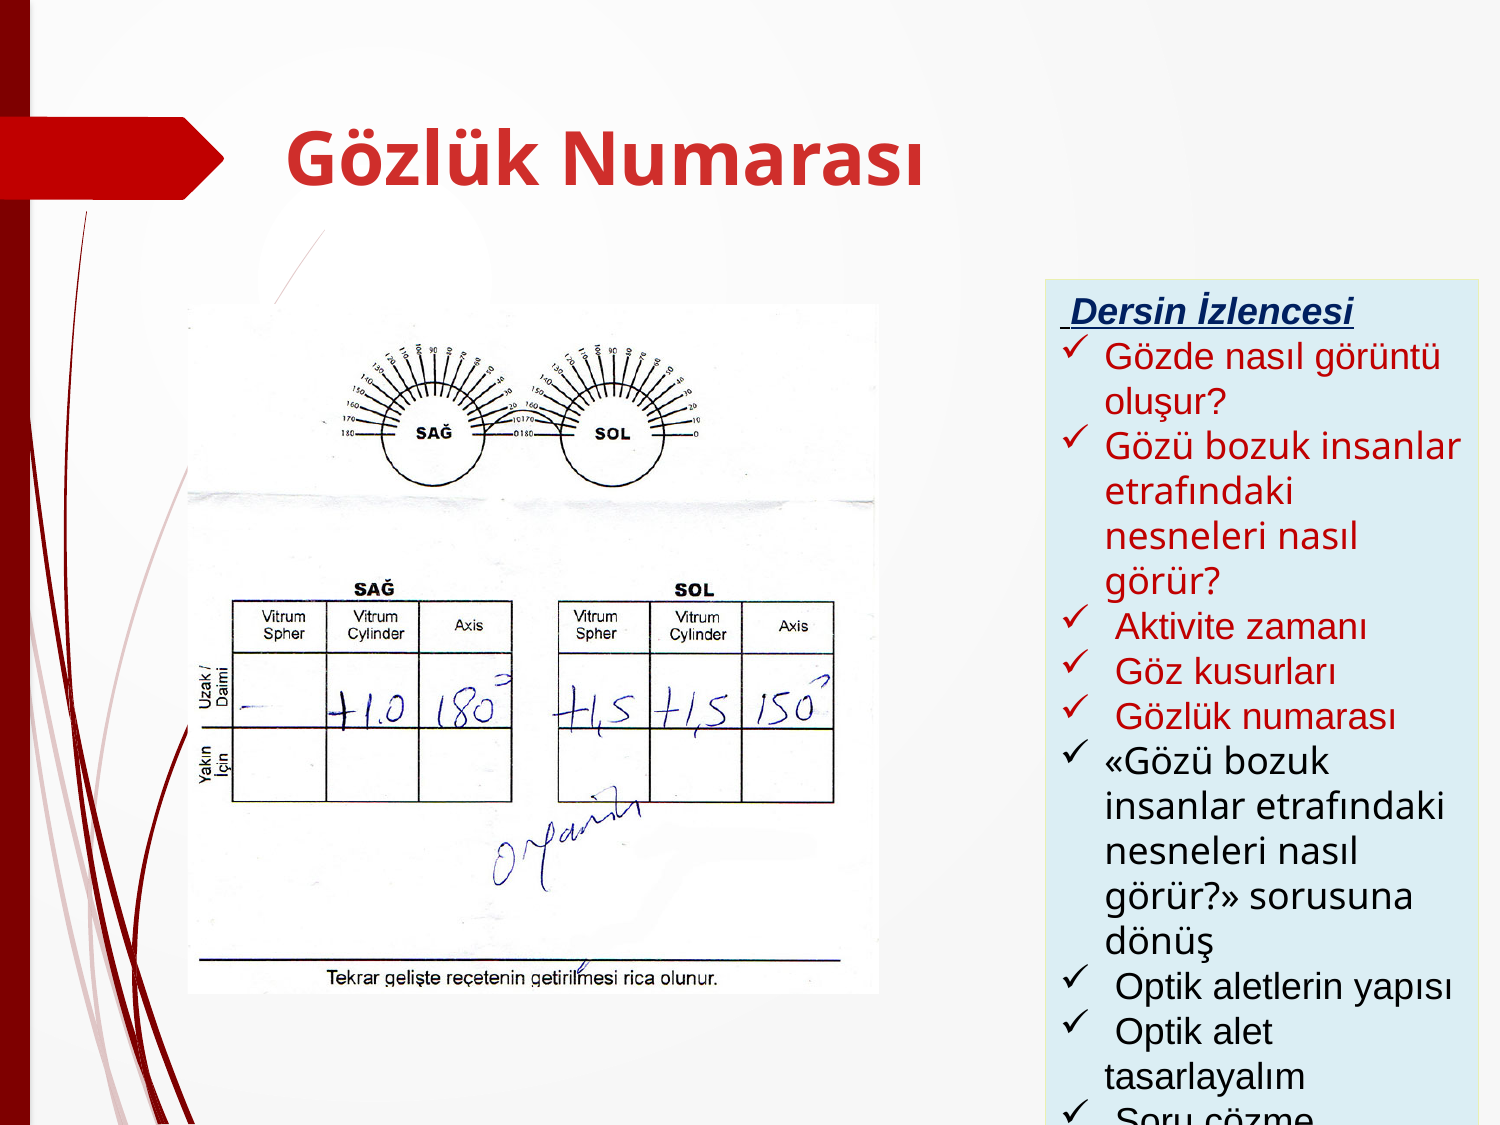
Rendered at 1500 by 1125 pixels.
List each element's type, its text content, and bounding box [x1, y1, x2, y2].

title Gözlük Numarası [269, 102, 1401, 313]
picture [187, 304, 880, 994]
text_box Dersin İzlencesi Gözde nasıl görüntü oluşur? Gözü bozuk insanlar etrafındaki nesneleri nasıl görür? Aktivite zamanı Göz kusurları Gözlük numarası «Gözü bozuk insanlar etrafındaki nesneleri nasıl görür?» sorusuna dönüş Optik aletlerin yapısı Optik alet tasarlayalım Soru çözme Günün özeti [1045, 279, 1479, 1125]
